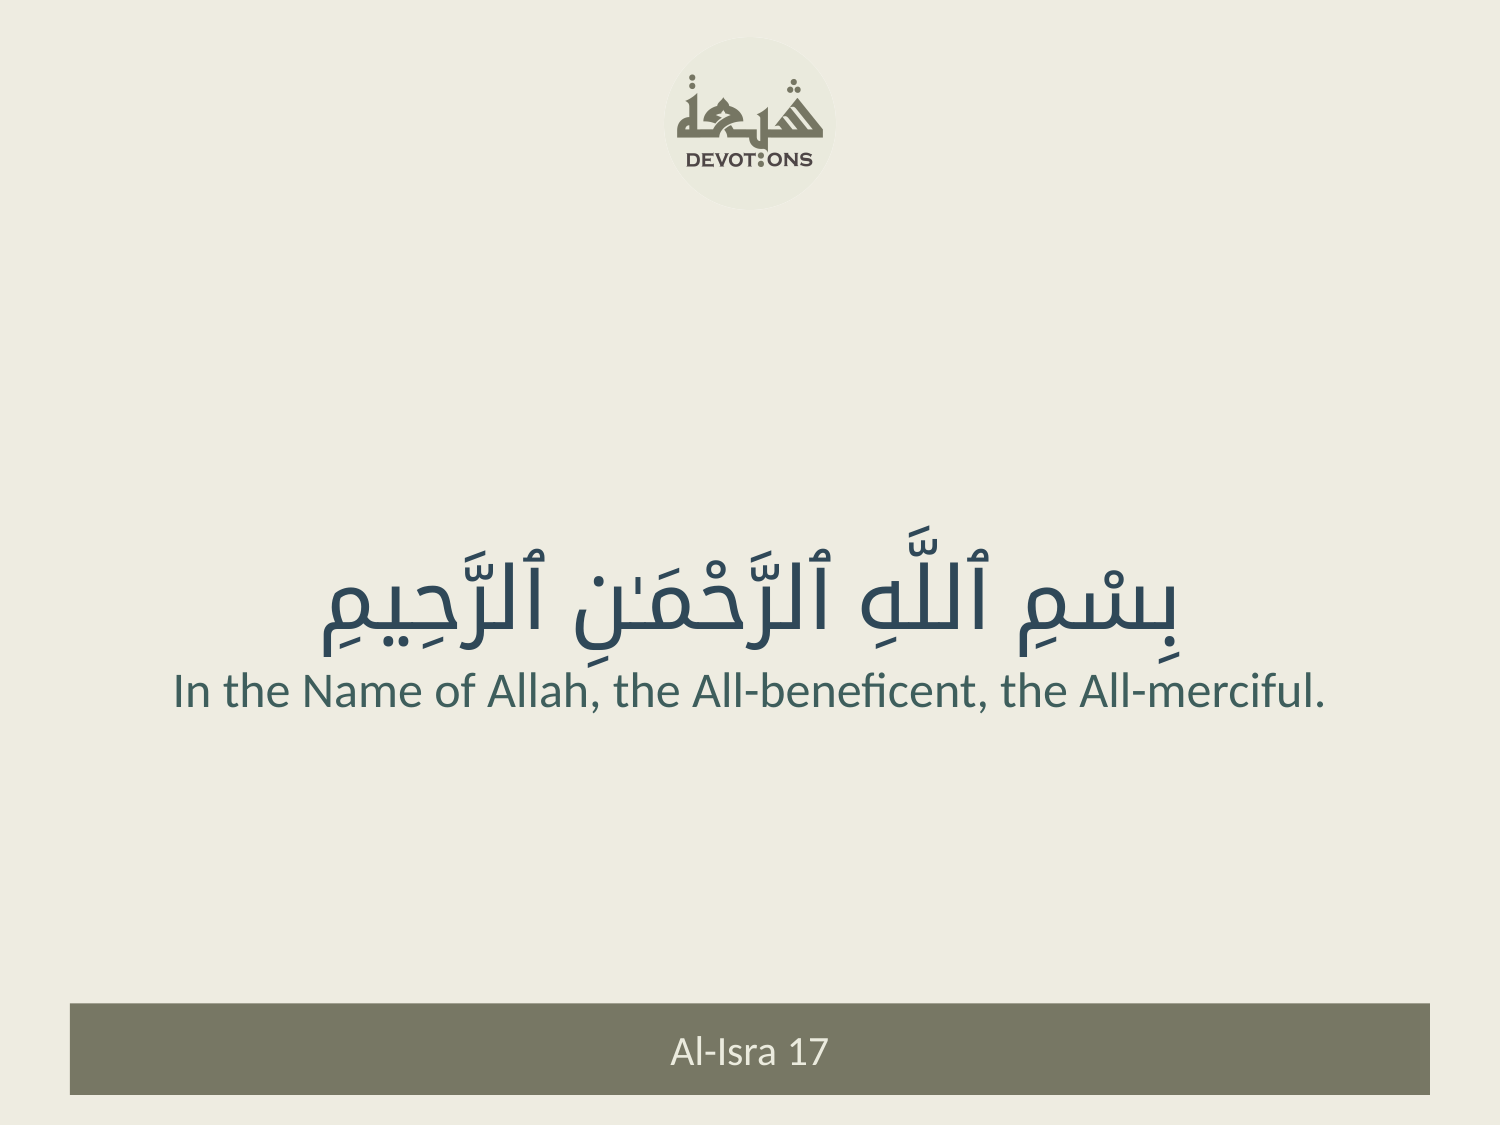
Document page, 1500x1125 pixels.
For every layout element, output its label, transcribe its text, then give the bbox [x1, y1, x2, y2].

picture [656, 29, 844, 203]
list Al-Isra 17 [69, 1003, 1430, 1095]
list بِسْمِ ٱللَّهِ ٱلرَّحْمَـٰنِ ٱلرَّحِيمِ In the Name of Allah, the All-beneficent, the All-merciful. [69, 203, 1430, 1003]
